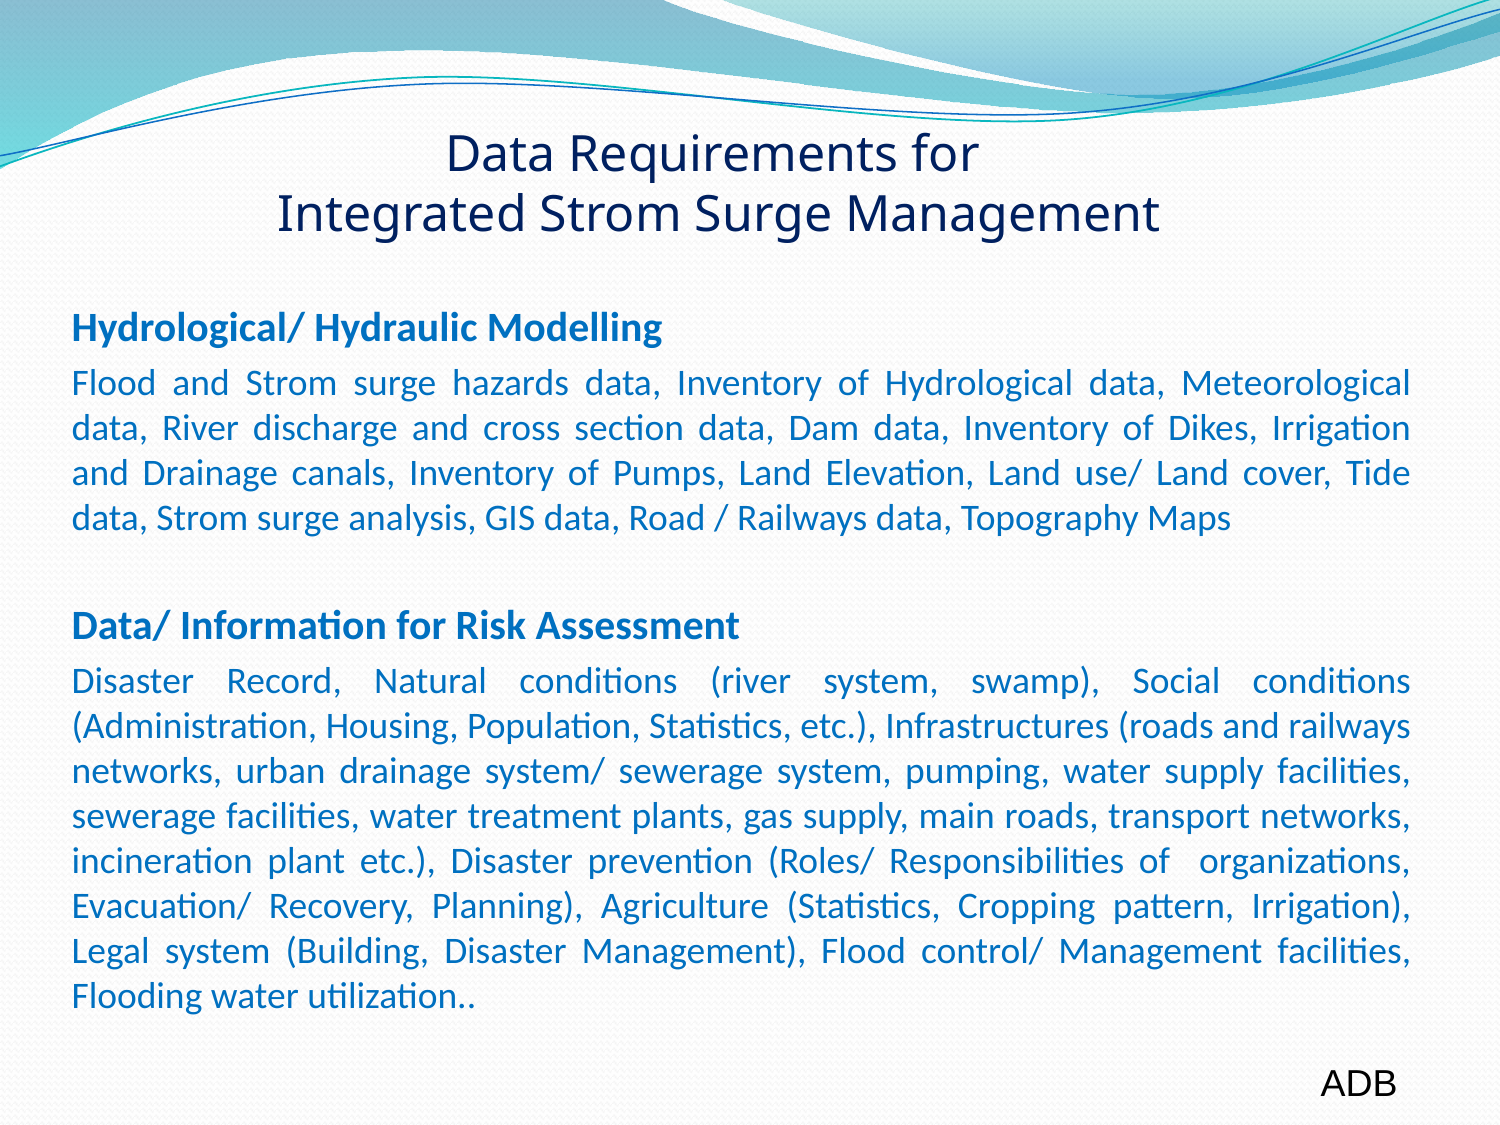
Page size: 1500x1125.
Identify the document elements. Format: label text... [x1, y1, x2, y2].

text_box ADB [1305, 1051, 1413, 1112]
text_box Data Requirements for Integrated Strom Surge Management [262, 113, 1177, 249]
list Hydrological/ Hydraulic Modelling Flood and Strom surge hazards data, Inventory of Hydrological data, Meteorological data, River discharge and cross section data, Dam data, Inventory of Dikes, Irrigation and Drainage canals, Inventory of Pumps, Land Elevation, Land use/ Land cover, Tide data, Strom surge analysis, GIS data, Road / Railways data, Topography Maps Data/ Information for Risk Assessment Disaster Record, Natural conditions (river system, swamp), Social conditions (Administration, Housing, Population, Statistics, etc.), Infrastructures (roads and railways networks, urban drainage system/ sewerage system, pumping, water supply facilities, sewerage facilities, water treatment plants, gas supply, main roads, transport networks, incineration plant etc.), Disaster prevention (Roles/ Responsibilities of organizations, Evacuation/ Recovery, Planning), Agriculture (Statistics, Cropping pattern, Irrigation), Legal system (Building, Disaster Management), Flood control/ Management facilities, Flooding water utilization.. [56, 292, 1428, 1108]
